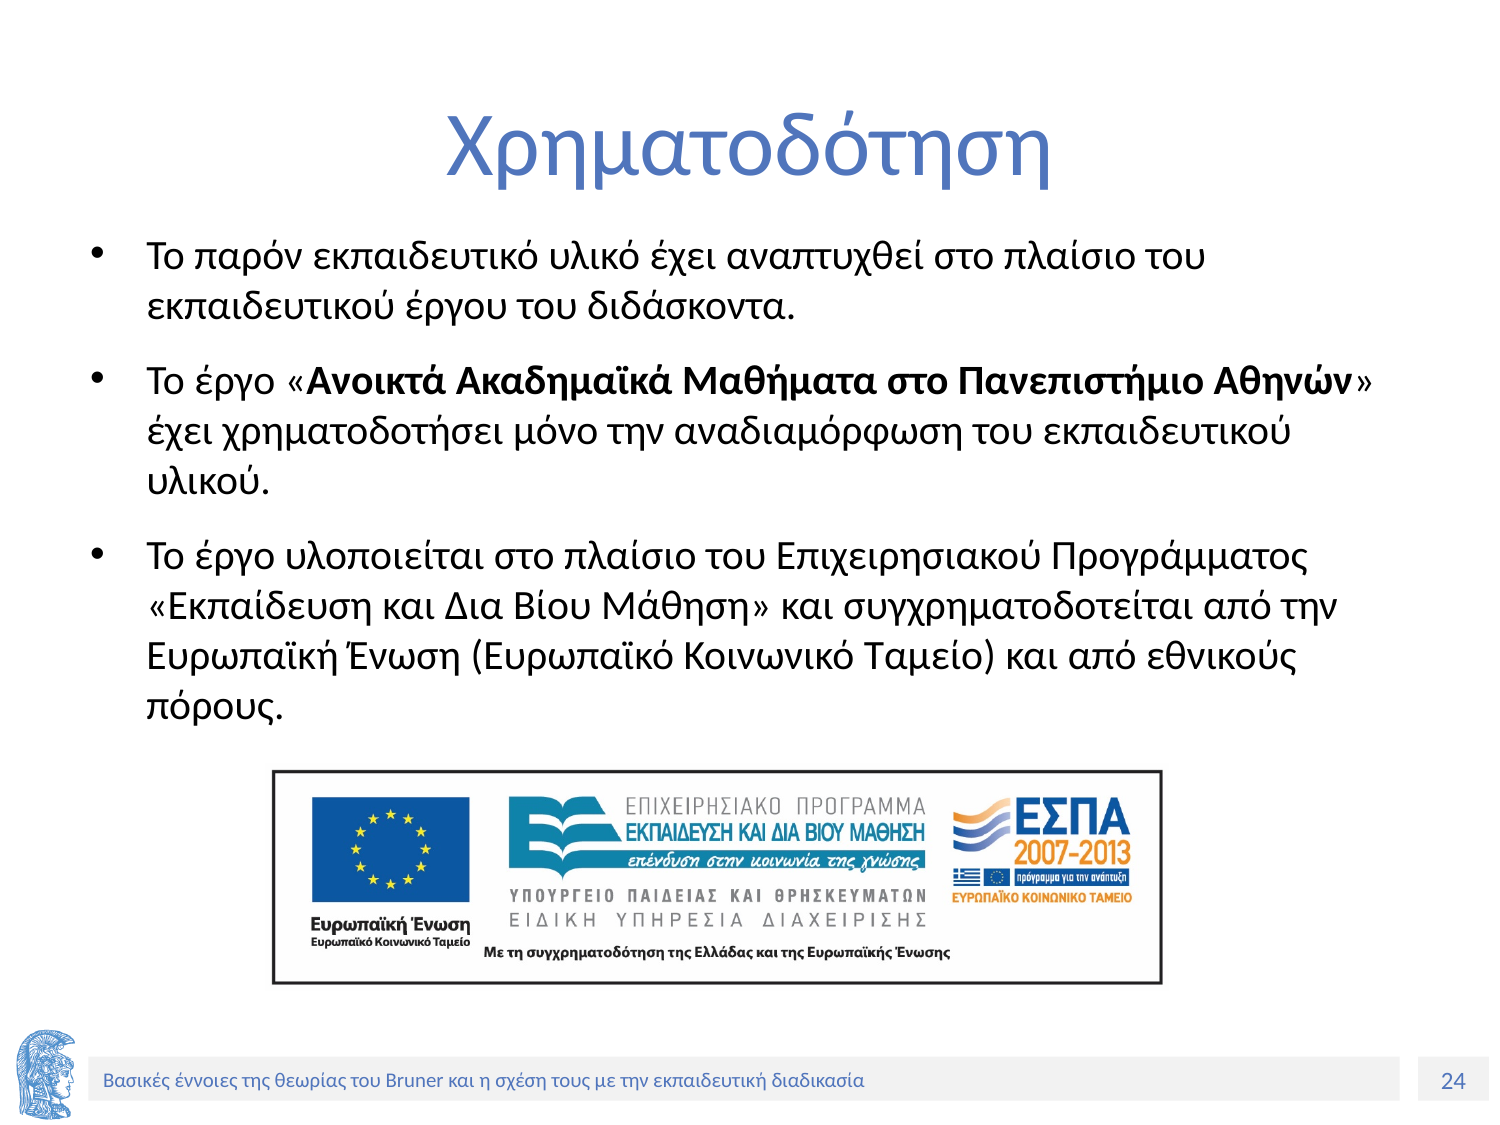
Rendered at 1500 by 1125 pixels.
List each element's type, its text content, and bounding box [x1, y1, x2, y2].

picture [265, 762, 1169, 991]
picture [9, 1026, 81, 1120]
title Χρηματοδότηση [75, 45, 1425, 219]
list Το παρόν εκπαιδευτικό υλικό έχει αναπτυχθεί στο πλαίσιο του εκπαιδευτικού έργου του διδάσκοντα. Το έργο «Ανοικτά Ακαδημαϊκά Μαθήματα στο Πανεπιστήμιο Αθηνών» έχει χρηματοδοτήσει μόνο την αναδιαμόρφωση του εκπαιδευτικού υλικού. Το έργο υλοποιείται στο πλαίσιο του Επιχειρησιακού Προγράμματος «Εκπαίδευση και Δια Βίου Μάθηση» και συγχρηματοδοτείται από την Ευρωπαϊκή Ένωση (Ευρωπαϊκό Κοινωνικό Ταμείο) και από εθνικούς πόρους. [75, 219, 1425, 963]
